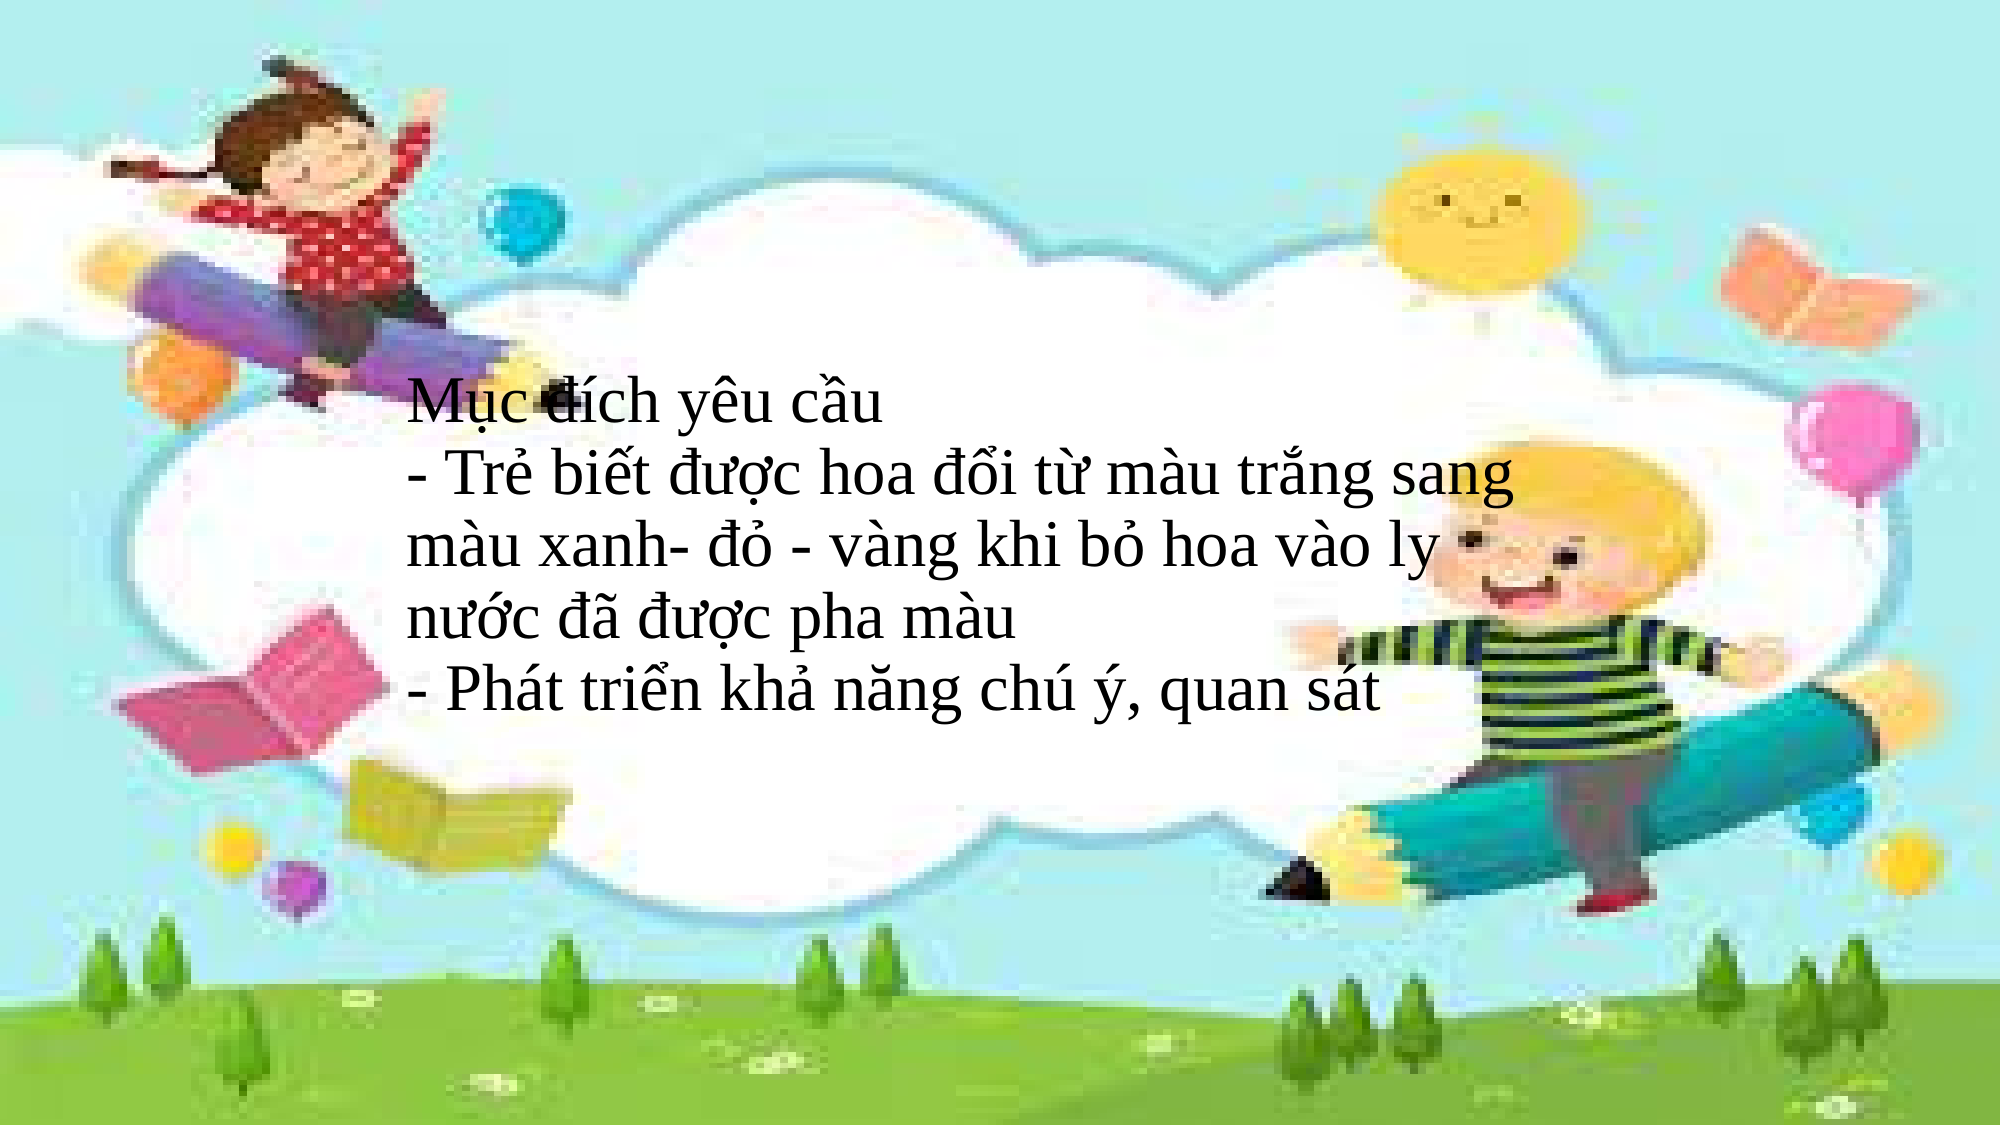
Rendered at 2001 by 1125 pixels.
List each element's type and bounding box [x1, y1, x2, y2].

list [0, 0, 2000, 1125]
